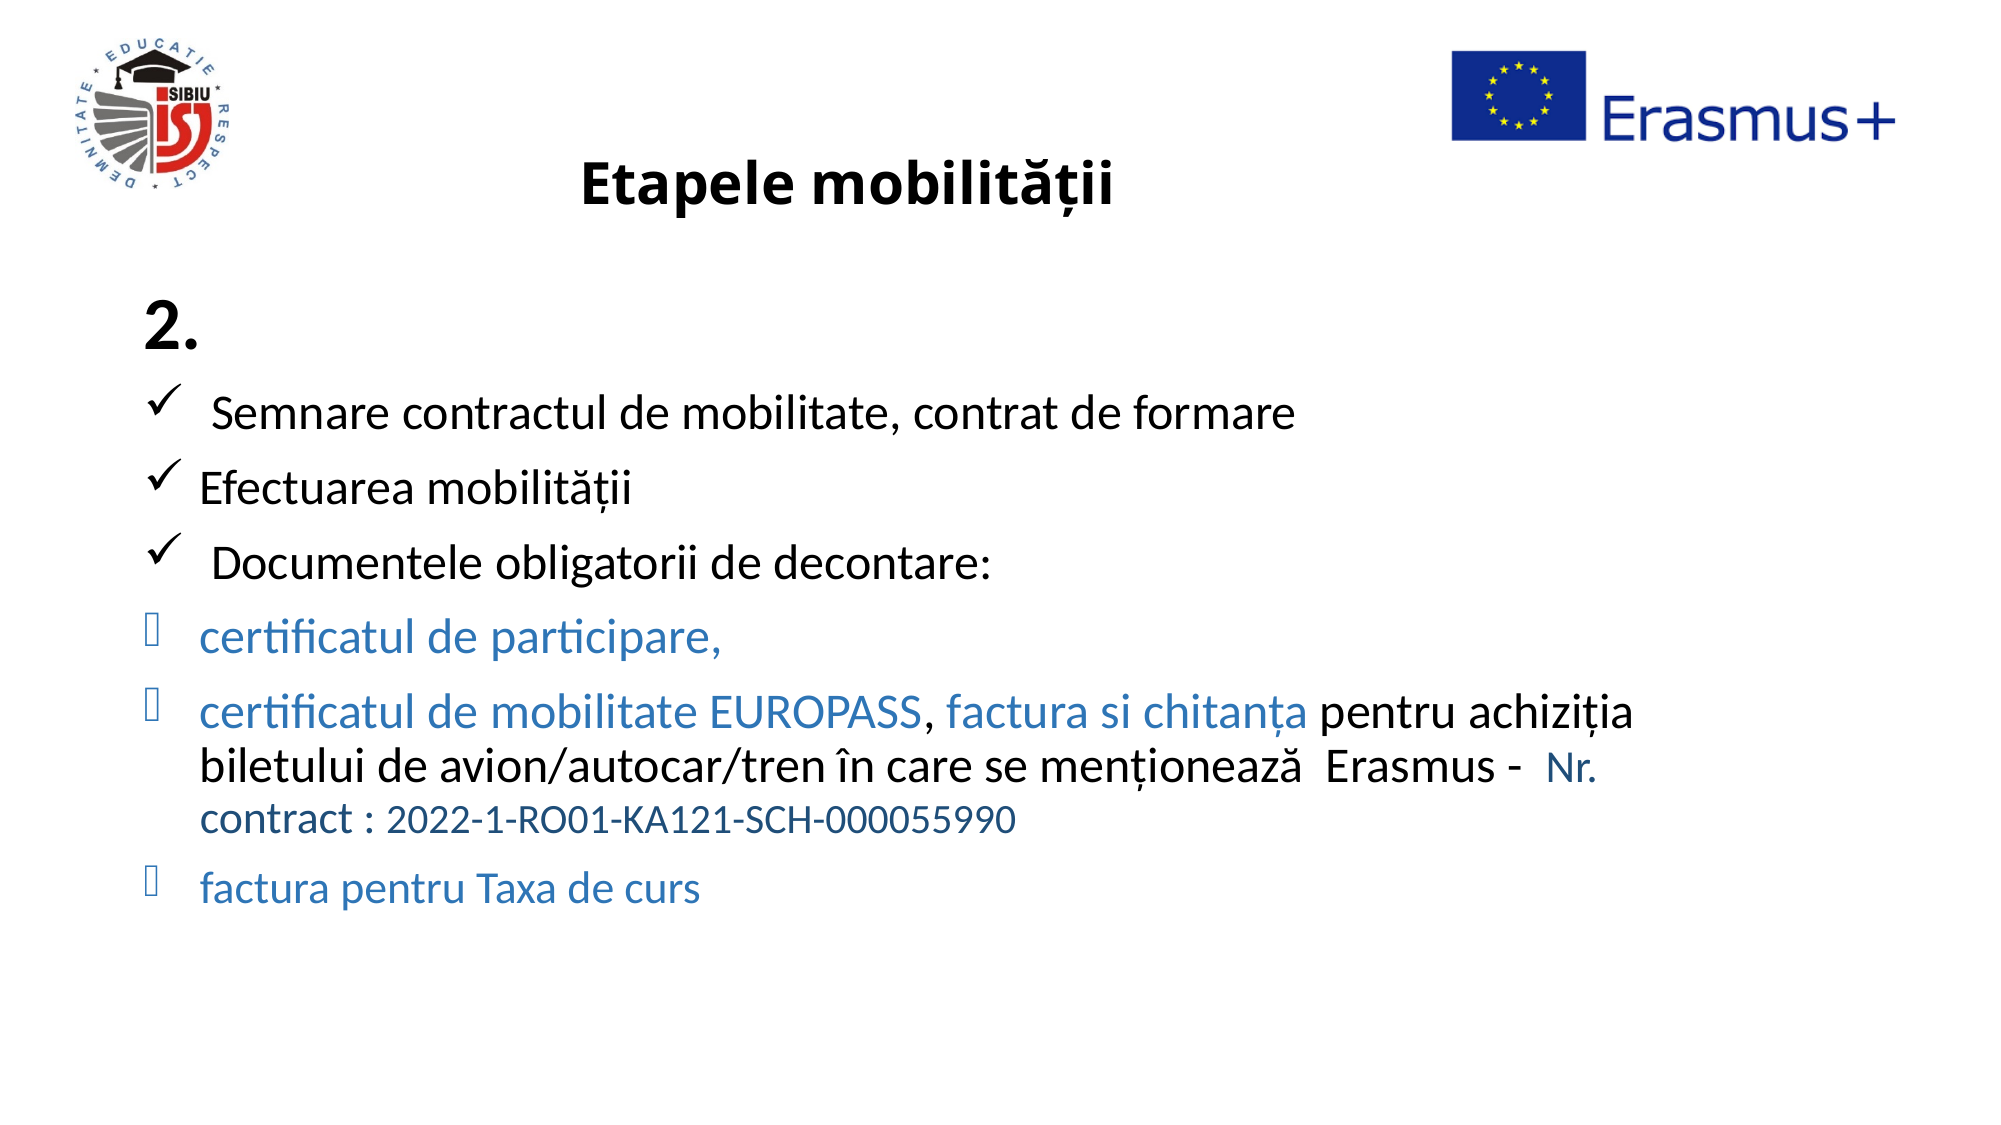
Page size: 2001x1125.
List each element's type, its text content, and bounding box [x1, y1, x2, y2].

picture [75, 38, 229, 189]
subtitle 2. Semnare contractul de mobilitate, contrat de formare Efectuarea mobilității Documentele obligatorii de decontare: certificatul de participare, certificatul de mobilitate EUROPASS, factura si chitanța pentru achiziția biletului de avion/autocar/tren în care se menționează Erasmus - Nr. contract : 2022-1-RO01-KA121-SCH-000055990 factura pentru Taxa de curs [128, 277, 1750, 989]
title Etapele mobilității [416, 84, 1294, 225]
picture [1425, 25, 1921, 167]
